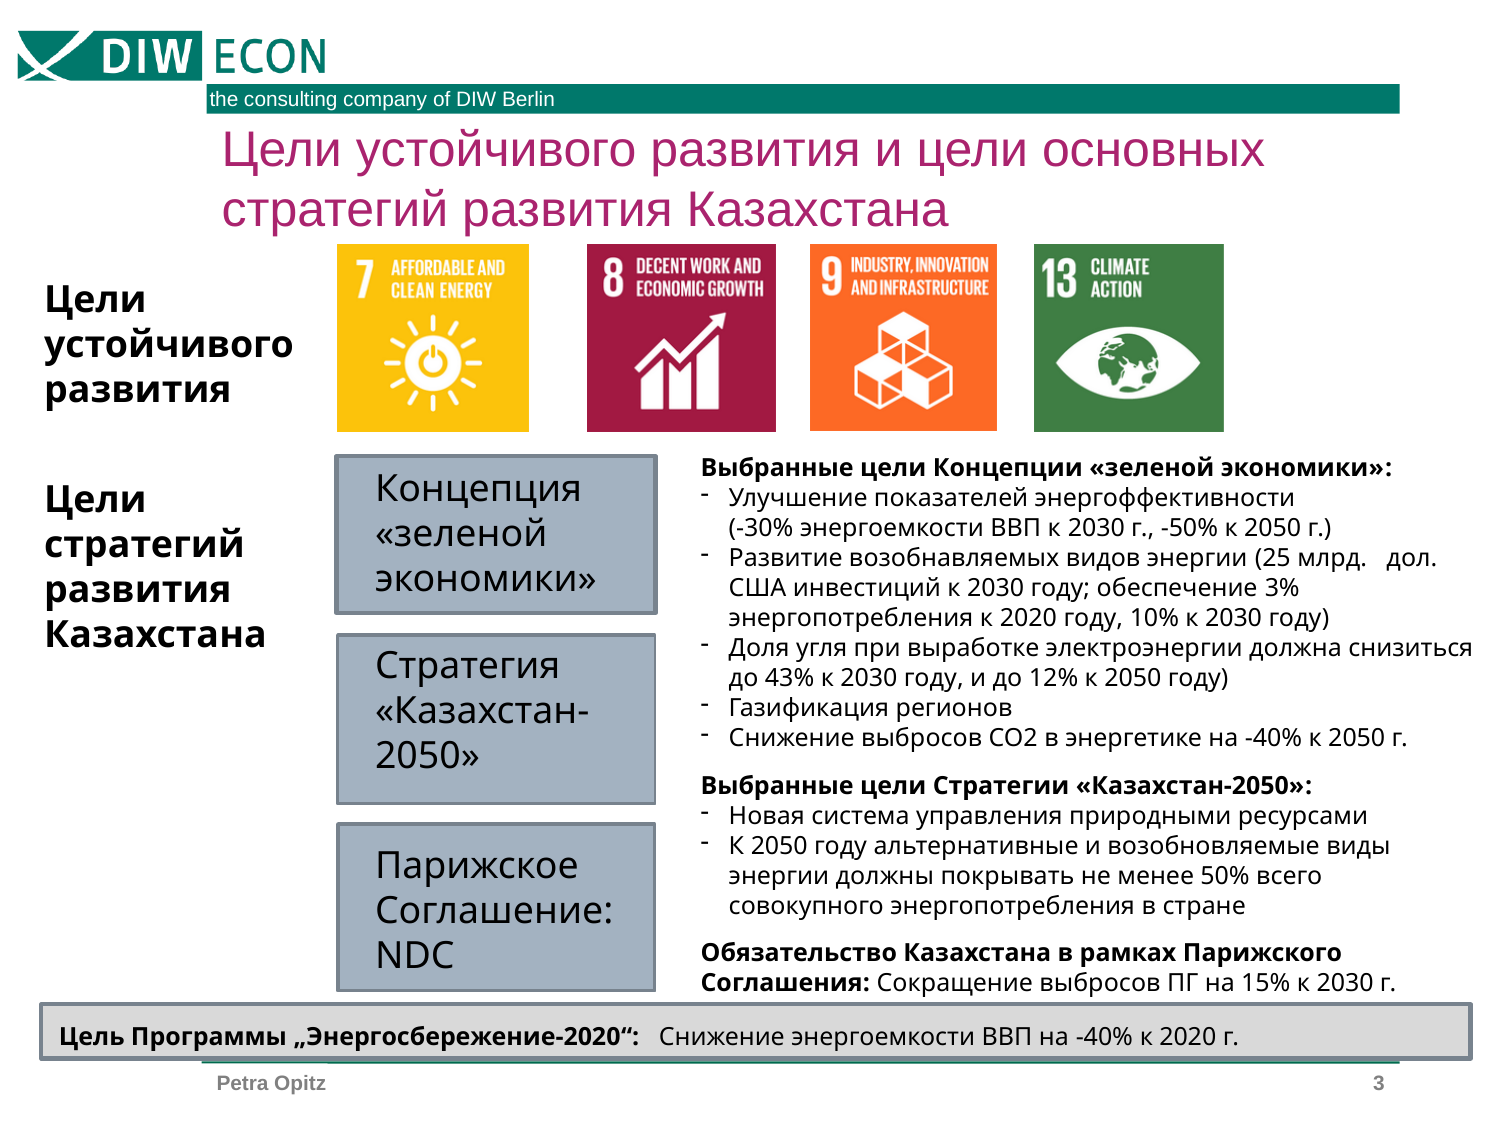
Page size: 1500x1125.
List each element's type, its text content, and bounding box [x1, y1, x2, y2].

text_box Цель Программы „Энергосбережение-2020“: Снижение энергоемкости ВВП на -40% к 2020 г. [44, 1013, 1471, 1058]
text_box Обязательство Казахстана в рамках Парижского Соглашения: Сокращение выбросов ПГ на 15% к 2030 г. [685, 928, 1500, 1004]
text_box [334, 454, 658, 615]
text_box Цели стратегий развития Казахстана [29, 467, 325, 663]
text_box [39, 1002, 1473, 1061]
picture [585, 243, 779, 433]
text_box Цели устойчивого развития [29, 267, 331, 417]
picture [336, 633, 656, 806]
picture [17, 30, 325, 81]
picture [1033, 243, 1228, 433]
picture [808, 243, 999, 433]
slide_number 3 [1086, 1062, 1400, 1113]
title Цели устойчивого развития и цели основных стратегий развития Казахстана [206, 131, 1459, 244]
text_box Выбранные цели Концепции «зеленой экономики»: Улучшение показателей энергоффективности (-30% энергоемкости ВВП к 2030 г., -50% к 2050 г.) Развитие возобнавляемых видов энергии (25 млрд. дол. США инвестиций к 2030 году; обеспечение 3% энергопотребления к 2020 году, 10% к 2030 году) Доля угля при выработке электроэнергии должна снизиться до 43% к 2030 году, и до 12% к 2050 году) Газификация регионов Снижение выбросов СО2 в энергетике на -40% к 2050 г. [685, 444, 1500, 759]
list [336, 243, 530, 434]
text_box Выбранные цели Стратегии «Казахстан-2050»: Новая система управления природными ресурсами К 2050 году альтернативные и возобновляемые виды энергии должны покрывать не менее 50% всего совокупного энергопотребления в стране [685, 762, 1471, 927]
picture [336, 822, 656, 992]
text_box Концепция «зеленой экономики» [360, 456, 656, 606]
